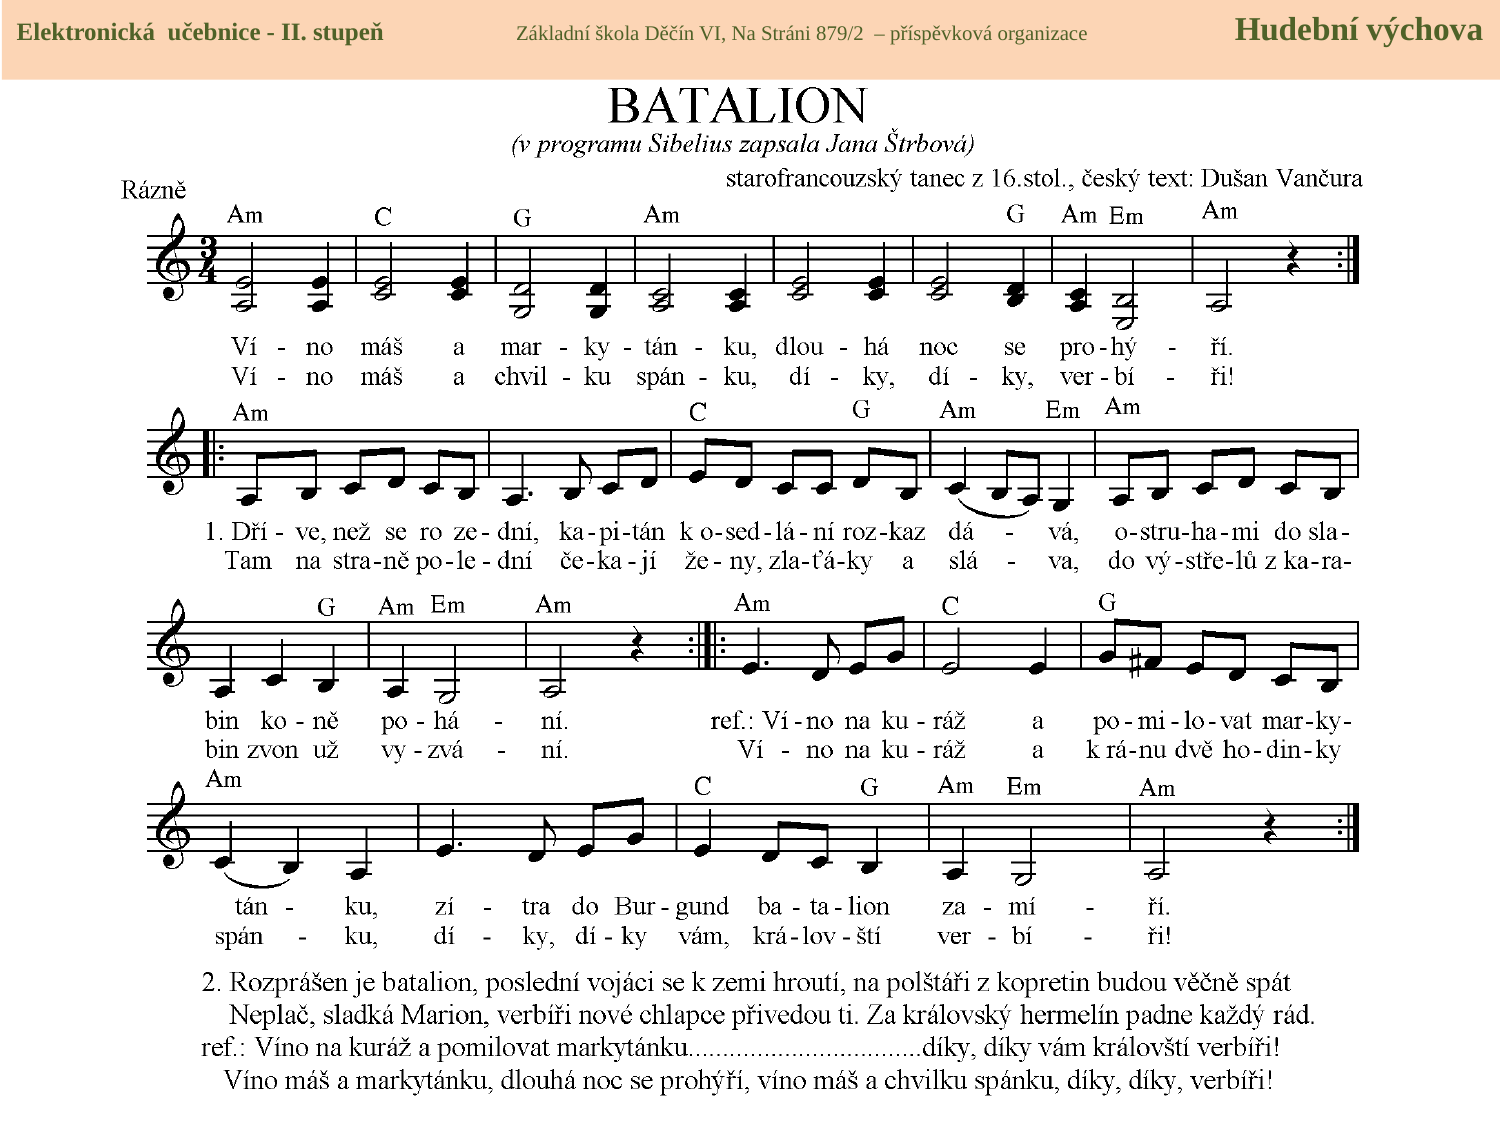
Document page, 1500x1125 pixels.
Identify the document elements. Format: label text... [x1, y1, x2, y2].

picture [111, 80, 1365, 1103]
text_box Elektronická učebnice - II. stupeň Základní škola Děčín VI, Na Stráni 879/2 – příspěvková organizace hudební výchova [1, 0, 1500, 80]
